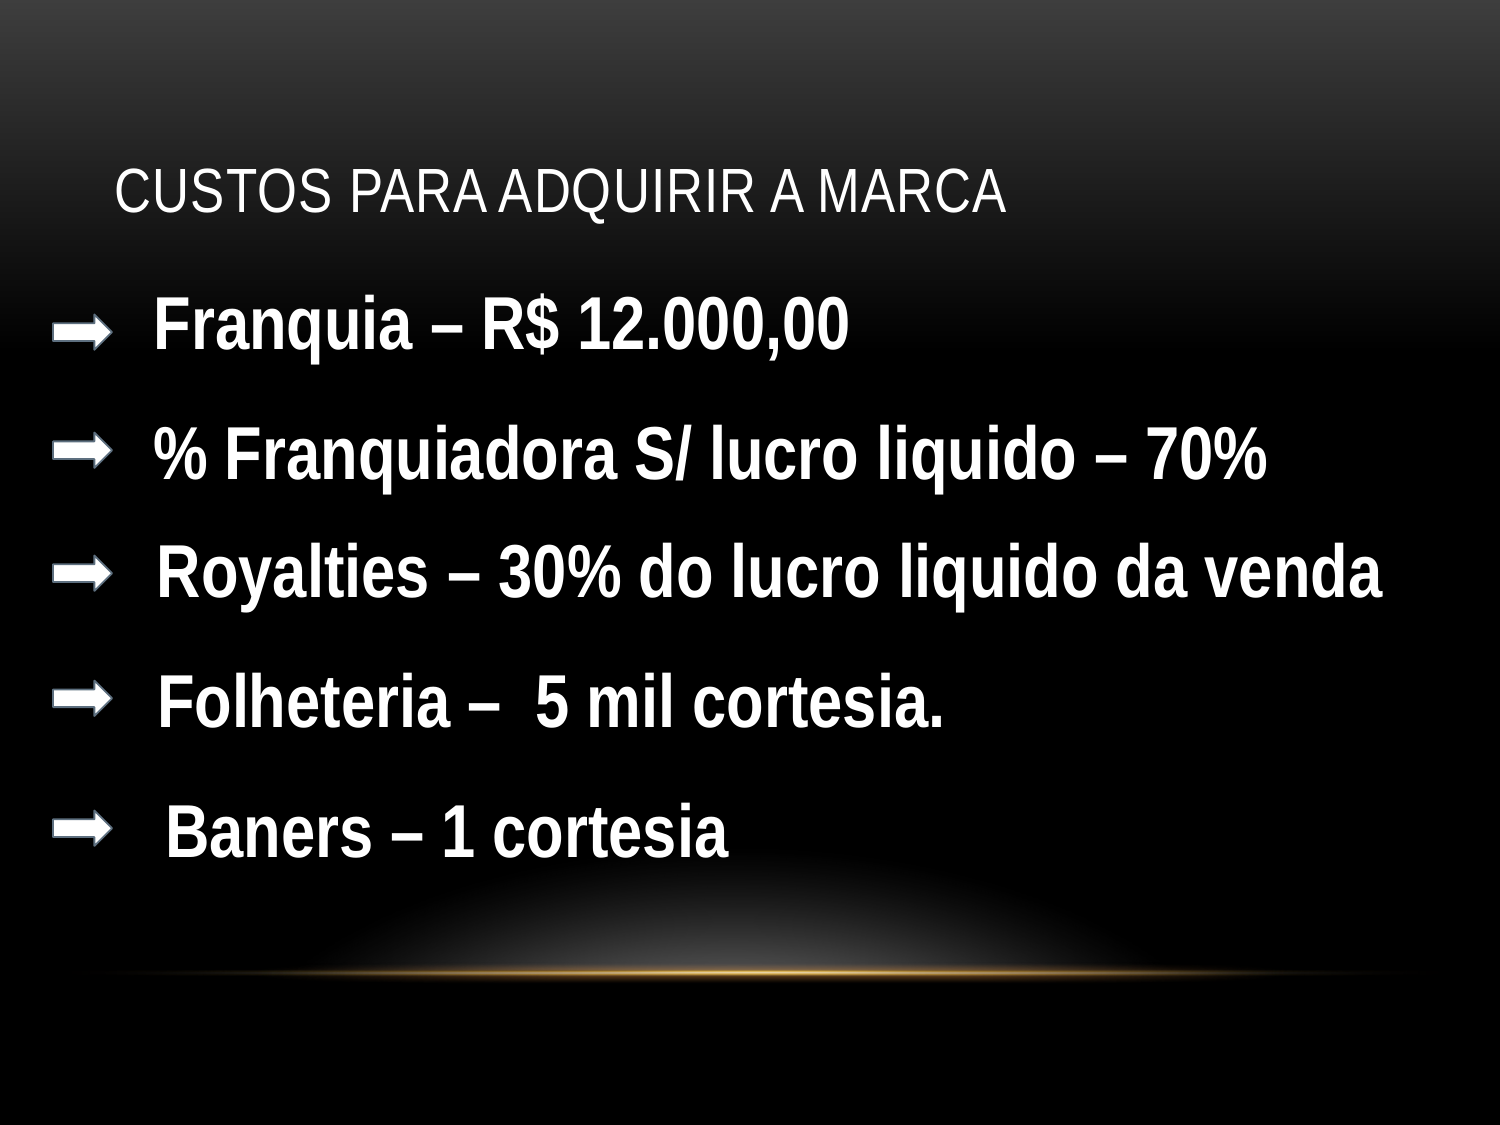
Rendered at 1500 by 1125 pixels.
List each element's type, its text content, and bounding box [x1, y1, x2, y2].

text_box Folheteria – 5 mil cortesia. [142, 645, 996, 751]
text_box [52, 809, 113, 847]
picture [0, 0, 1500, 1125]
text_box [52, 431, 113, 469]
text_box Franquia – R$ 12.000,00 [139, 267, 867, 372]
title CUSTOS PARA ADQUIRIR A MARCA [99, 45, 1400, 233]
text_box Royalties – 30% do lucro liquido da venda [142, 515, 1398, 620]
text_box % Franquiadora S/ lucro liquido – 70% [138, 397, 1285, 502]
text_box [52, 679, 113, 717]
text_box [52, 313, 113, 351]
text_box Baners – 1 cortesia [150, 775, 745, 881]
text_box [52, 554, 113, 592]
